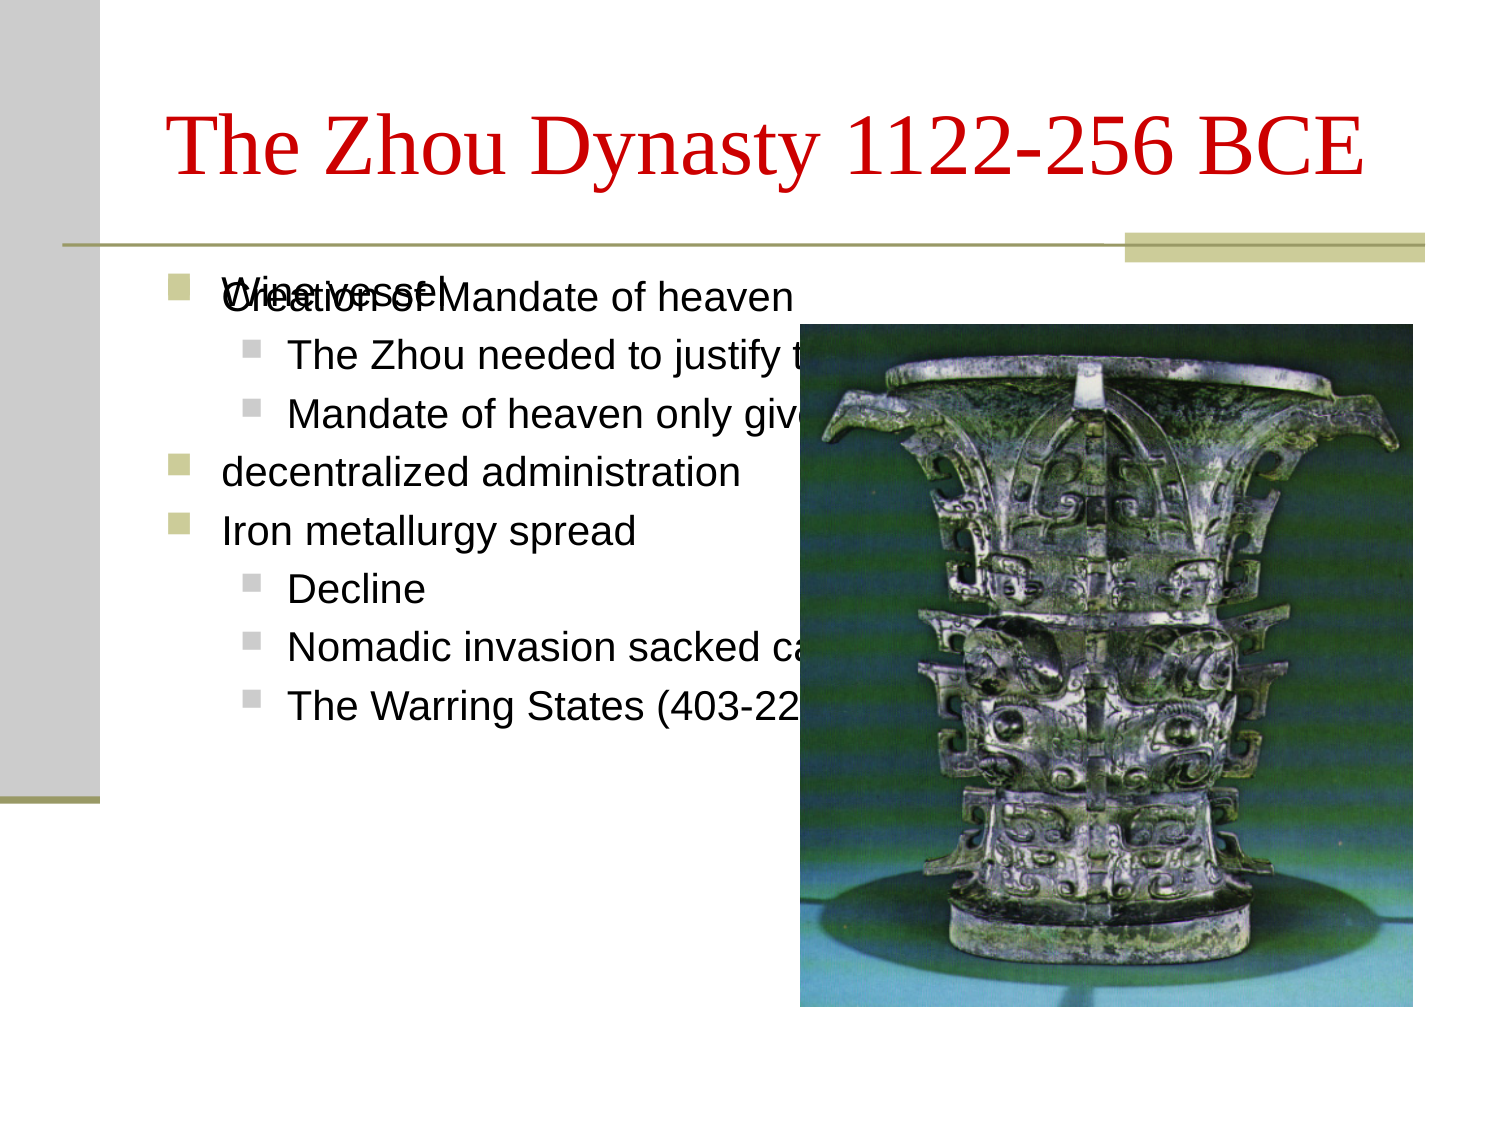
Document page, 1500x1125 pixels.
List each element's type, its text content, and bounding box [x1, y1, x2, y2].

title The Zhou Dynasty 1122-256 BCE [149, 45, 1426, 234]
list Wine vessel [149, 262, 1426, 1006]
picture [799, 324, 1413, 1007]
